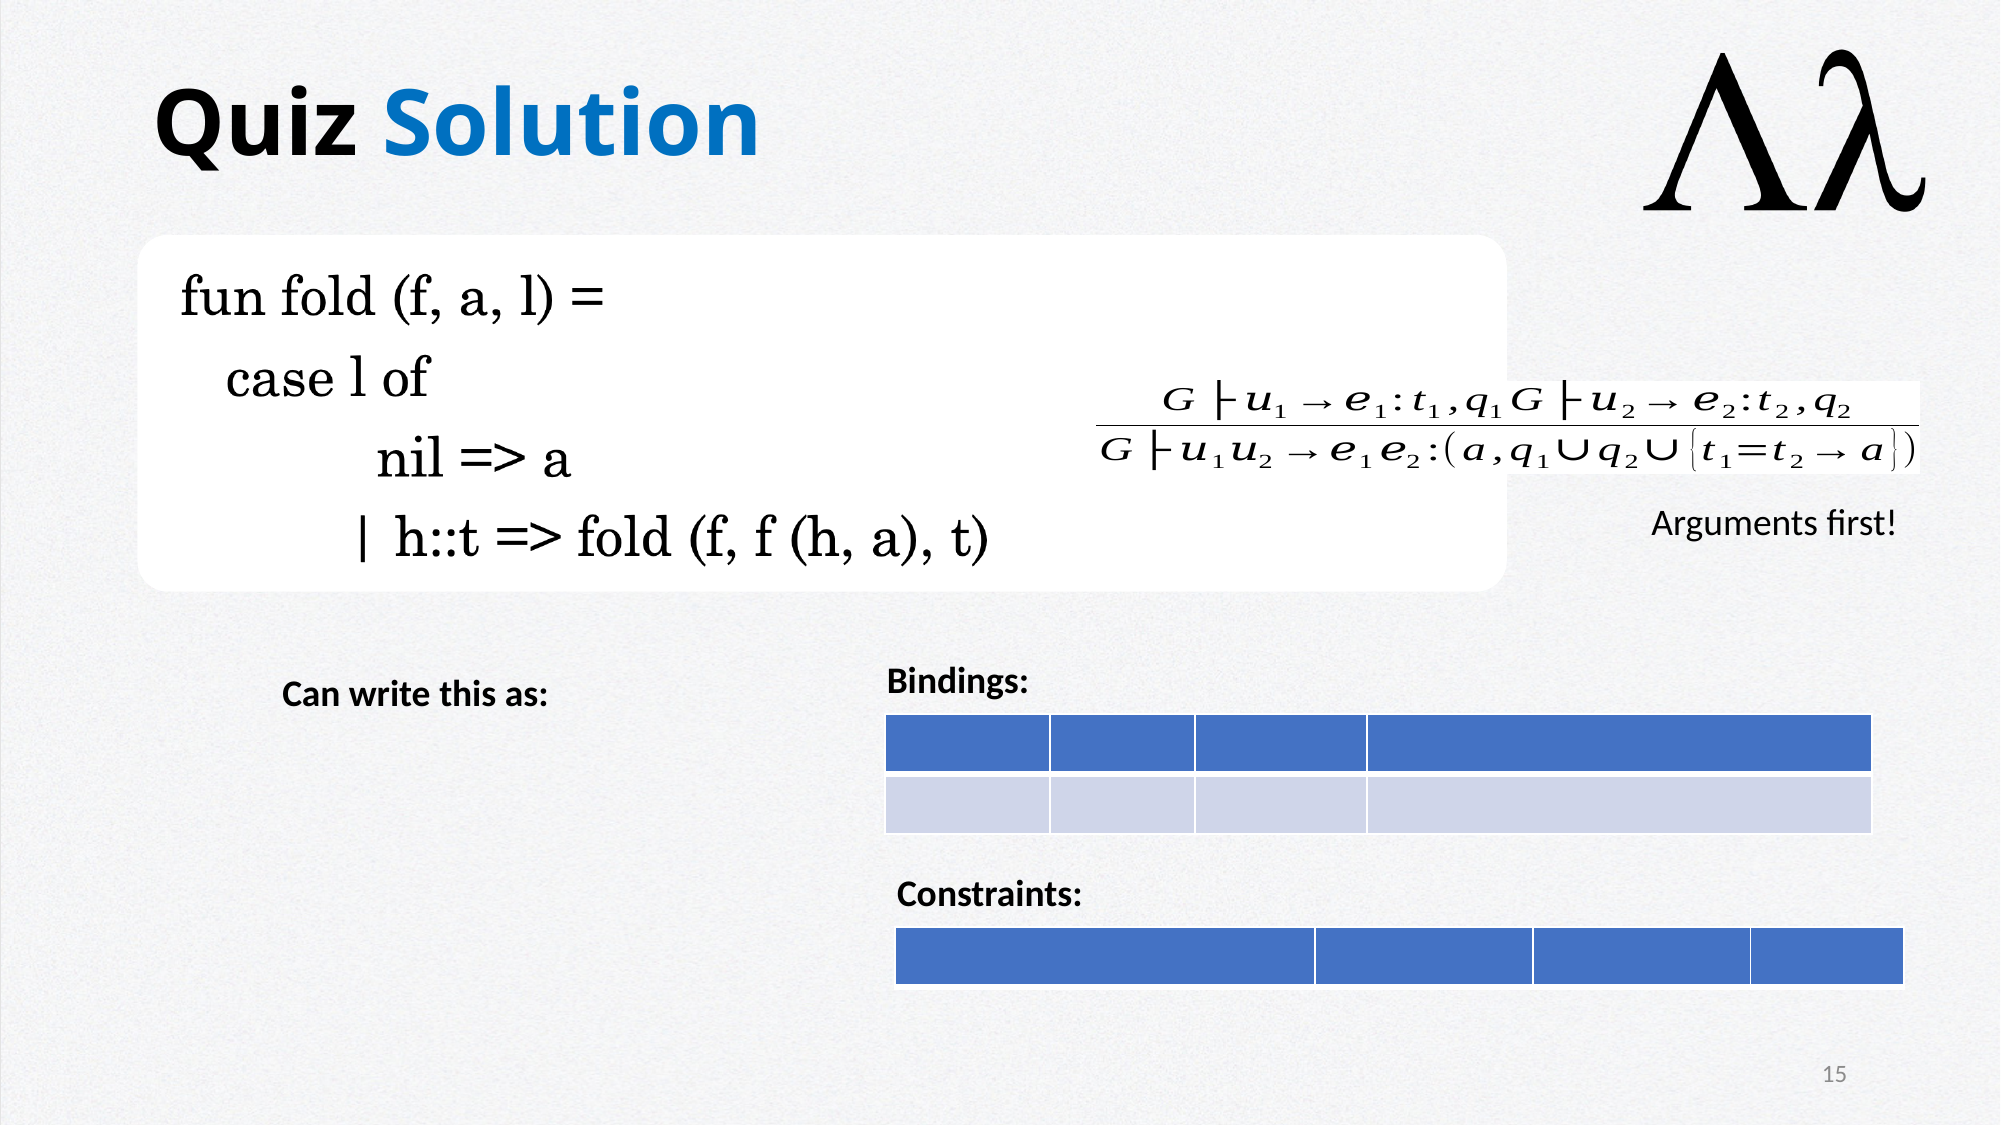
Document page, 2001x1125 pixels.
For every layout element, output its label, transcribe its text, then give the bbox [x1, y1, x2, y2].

text_box Bindings: [872, 626, 1045, 776]
title Quiz Solution [137, 17, 1863, 235]
slide_number 14 [1412, 1042, 1863, 1103]
text_box Constraints: [882, 838, 1098, 989]
text_box Arguments first! [1636, 490, 1914, 551]
picture [0, 0, 2001, 1125]
